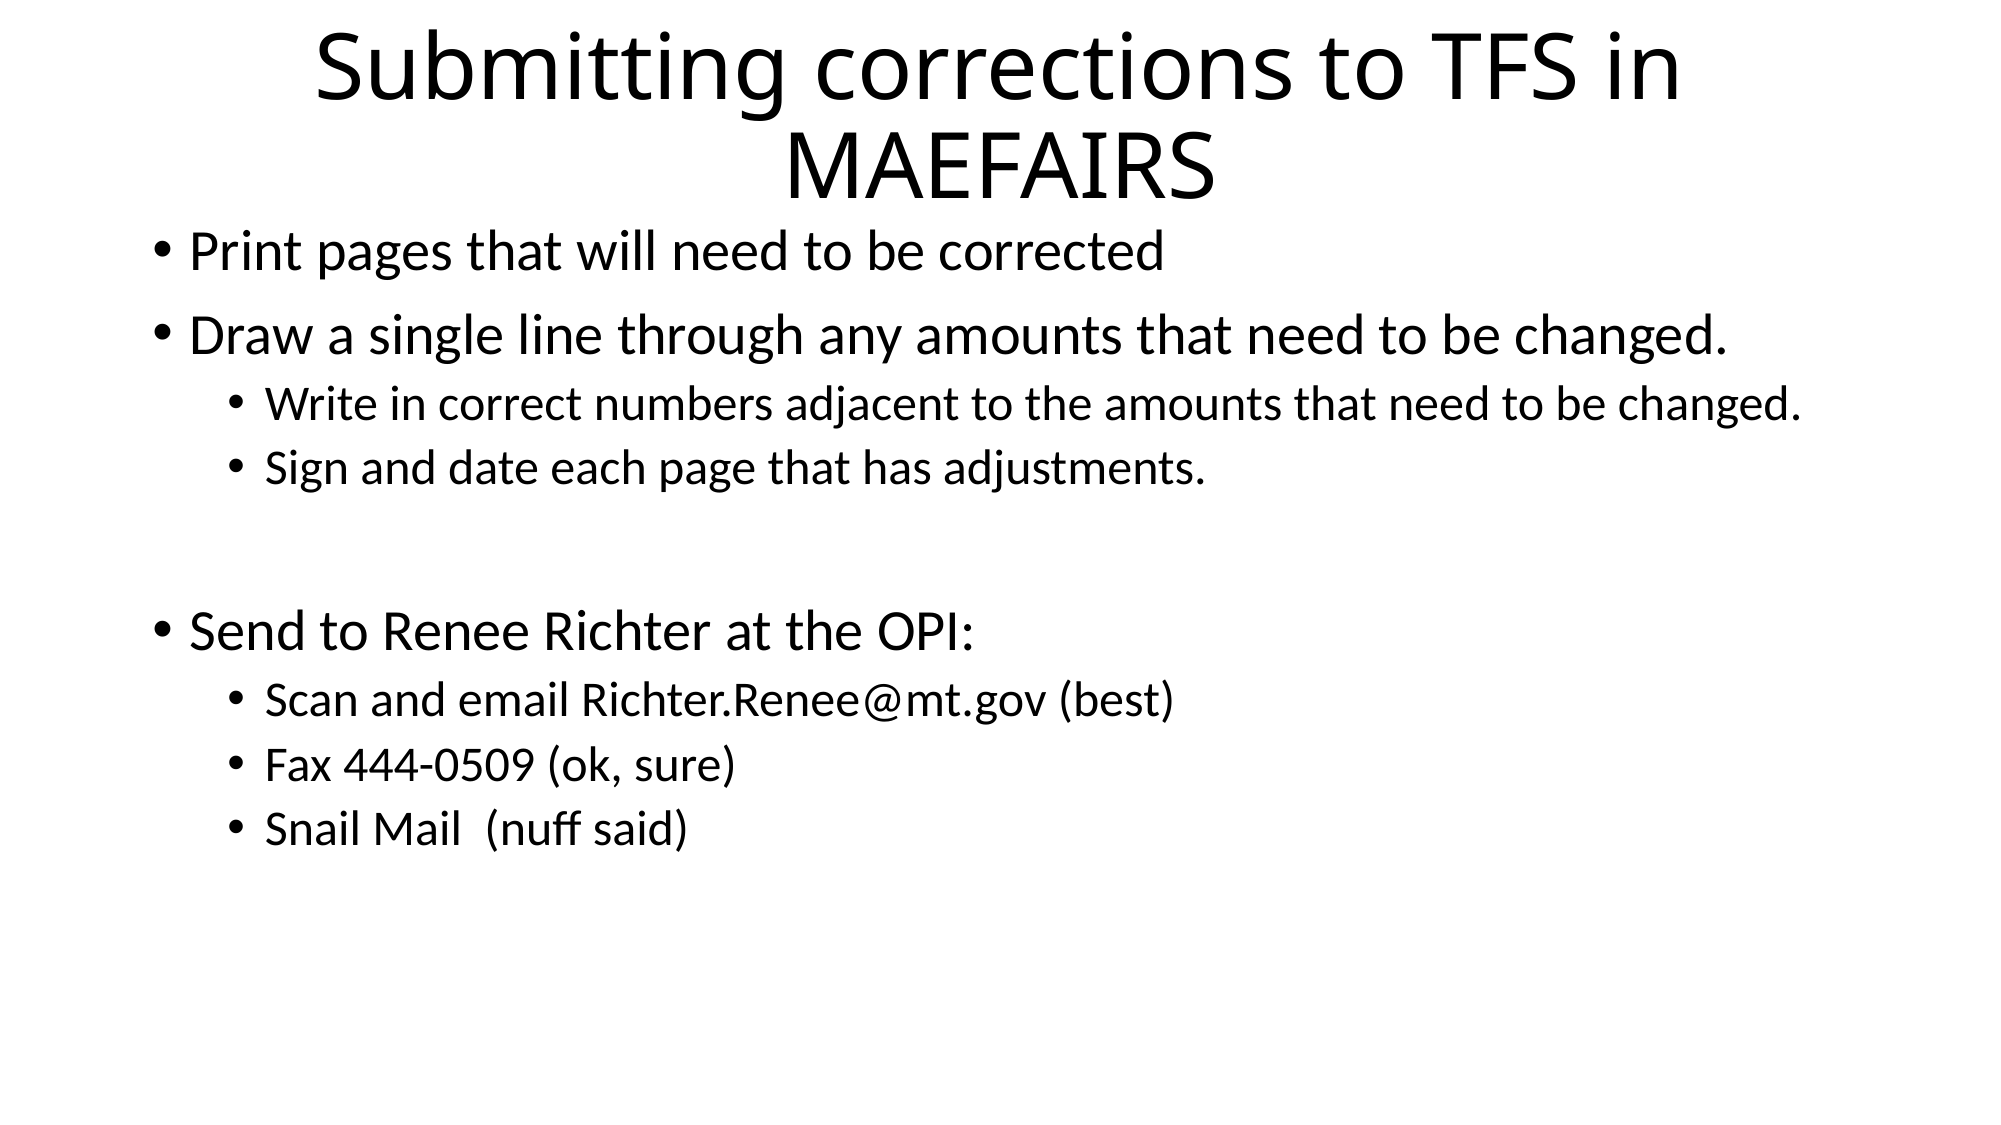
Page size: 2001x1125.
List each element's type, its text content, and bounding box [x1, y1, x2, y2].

list Print pages that will need to be corrected Draw a single line through any amounts that need to be changed. Write in correct numbers adjacent to the amounts that need to be changed. Sign and date each page that has adjustments. Send to Renee Richter at the OPI: Scan and email Richter.Renee@mt.gov (best) Fax 444-0509 (ok, sure) Snail Mail (nuff said) [137, 212, 1863, 1014]
title Submitting corrections to TFS in MAEFAIRS [137, 59, 1863, 180]
